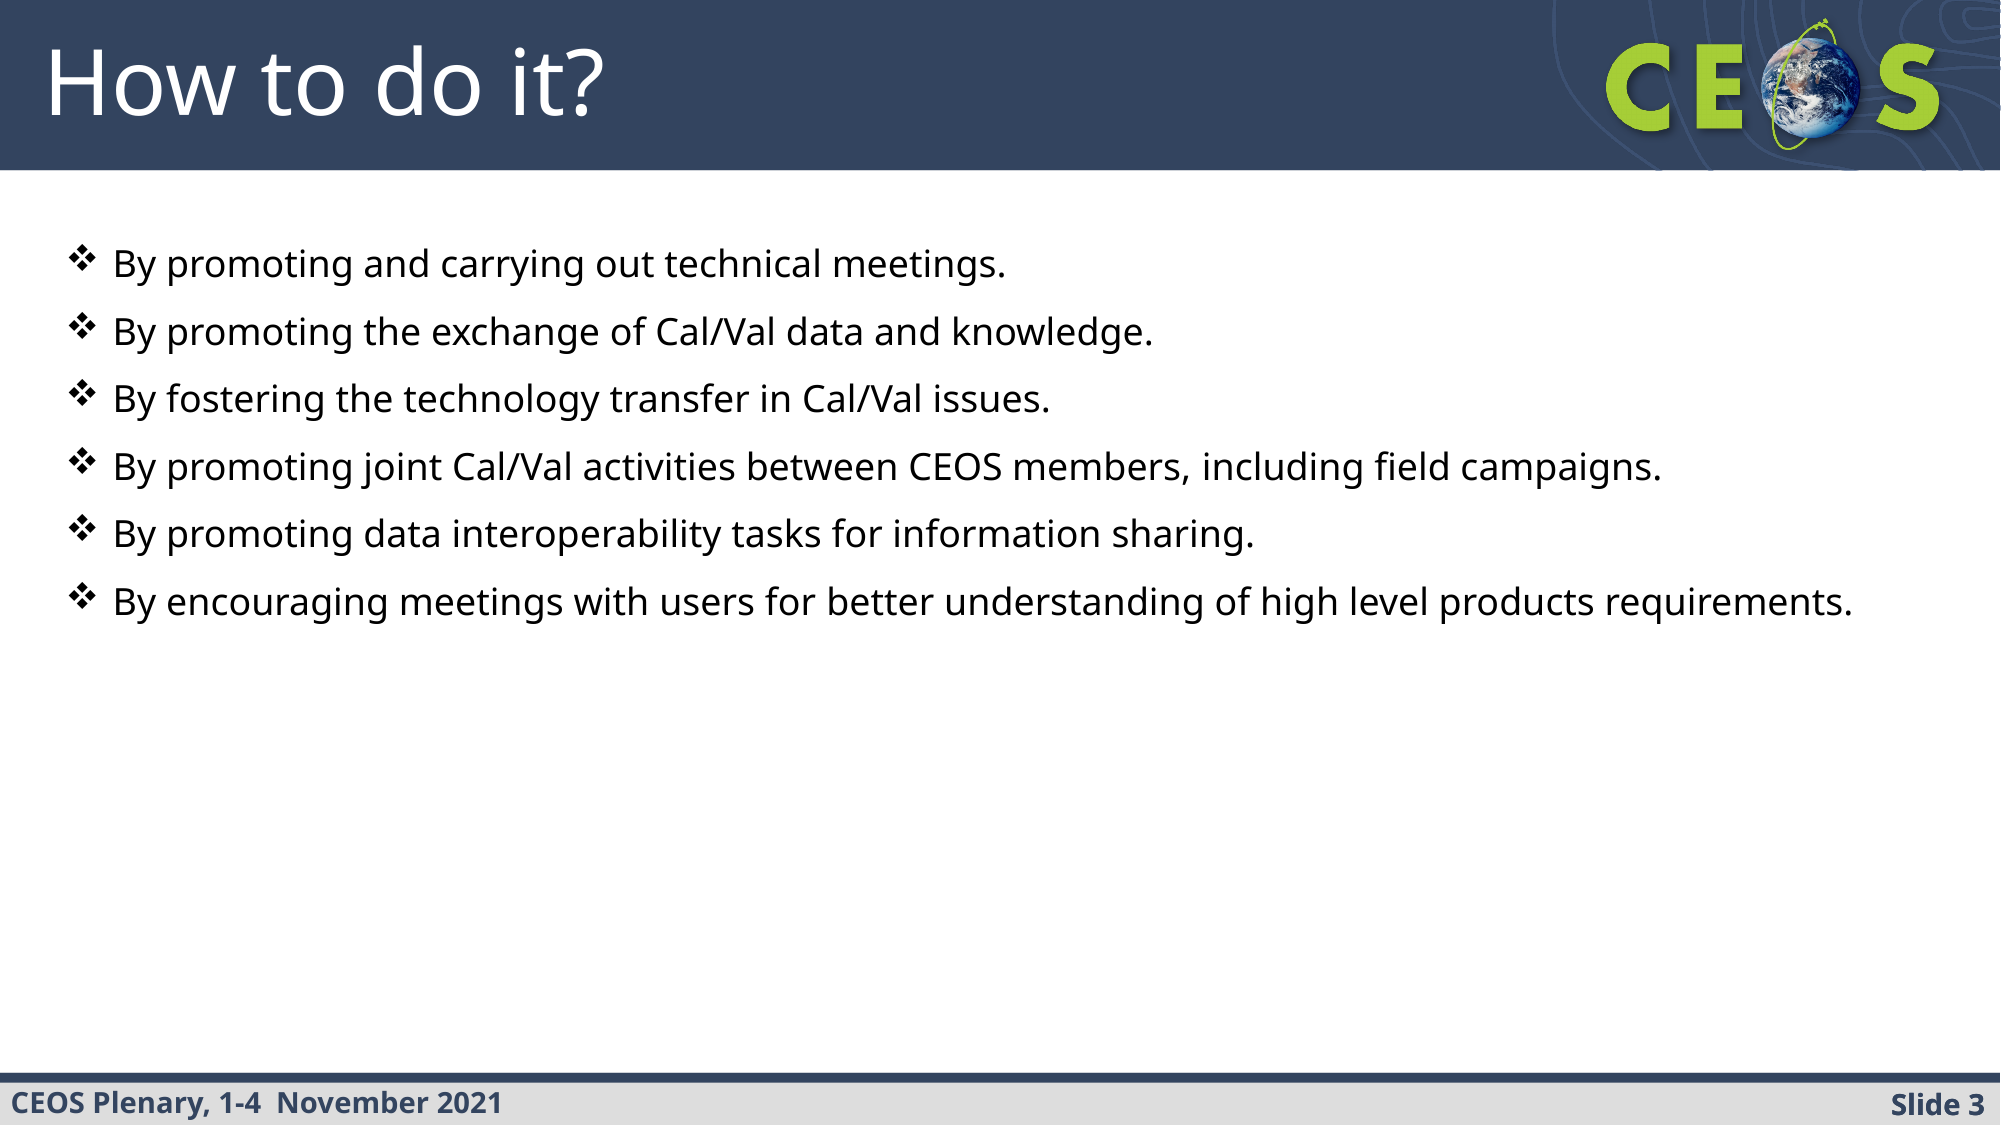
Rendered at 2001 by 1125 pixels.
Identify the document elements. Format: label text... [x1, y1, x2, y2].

text_box By promoting and carrying out technical meetings. By promoting the exchange of Cal/Val data and knowledge. By fostering the technology transfer in Cal/Val issues. By promoting joint Cal/Val activities between CEOS members, including field campaigns. By promoting data interoperability tasks for information sharing. By encouraging meetings with users for better understanding of high level products requirements. [50, 210, 1873, 631]
title How to do it? [28, 28, 1569, 157]
picture [1606, 18, 1939, 150]
text_box Slide 3 [1683, 1078, 2000, 1125]
